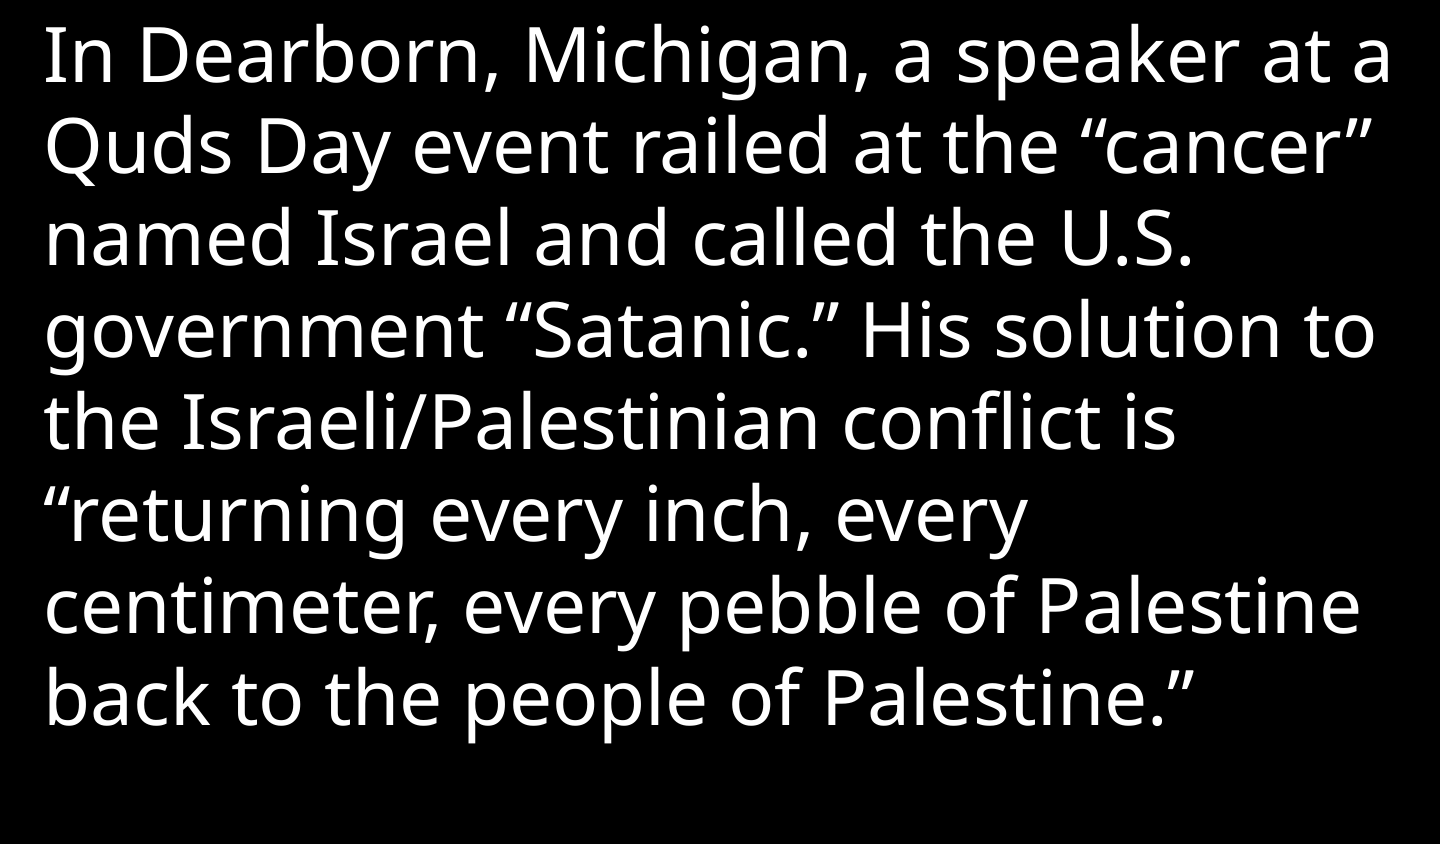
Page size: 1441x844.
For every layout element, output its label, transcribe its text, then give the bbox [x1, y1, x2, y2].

subtitle In Dearborn, Michigan, a speaker at a Quds Day event railed at the “cancer” named Israel and called the U.S. government “Satanic.” His solution to the Israeli/Palestinian conflict is “returning every inch, every centimeter, every pebble of Palestine back to the people of Palestine.” [32, 0, 1408, 844]
